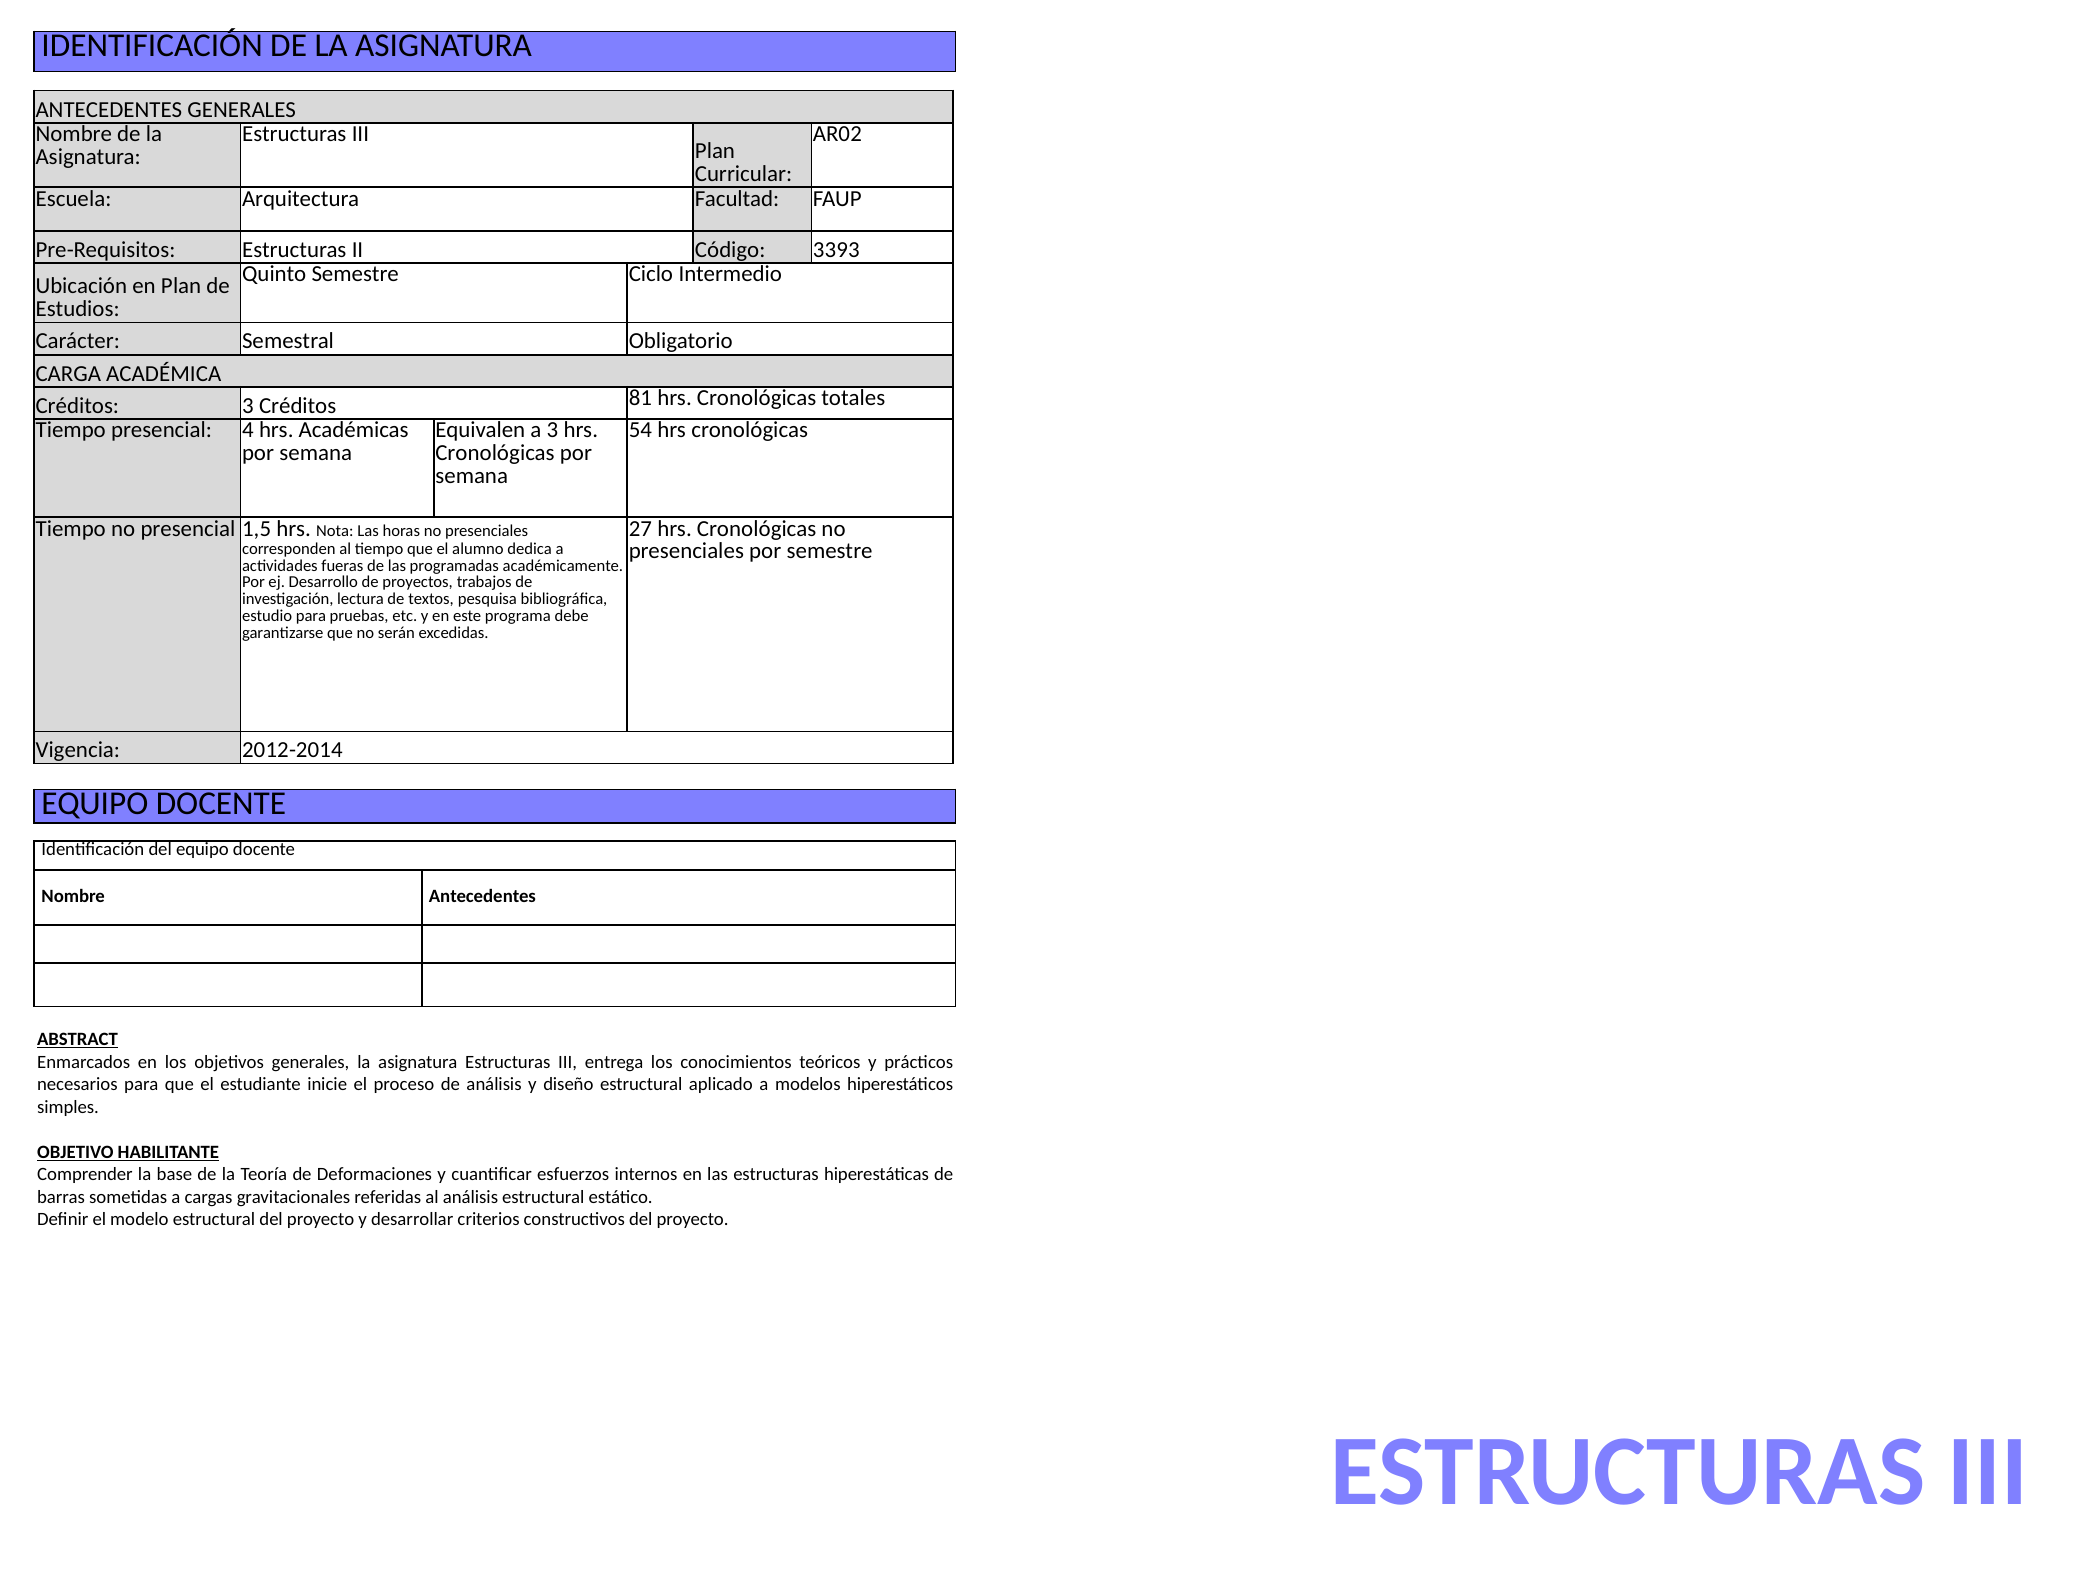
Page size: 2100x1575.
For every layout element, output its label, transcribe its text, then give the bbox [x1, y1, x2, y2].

table_cell Arquitectura [241, 188, 692, 230]
table_cell Créditos: [35, 388, 240, 418]
table_cell 3 Créditos [241, 388, 626, 418]
table_cell Estructuras III [241, 124, 692, 186]
table_cell AR02 [812, 124, 952, 186]
table_cell Nombre de la Asignatura: [35, 124, 240, 186]
text_box ABSTRACT Enmarcados en los objetivos generales, la asignatura Estructuras III, entrega los conocimientos teóricos y prácticos necesarios para que el estudiante inicie el proceso de análisis y diseño estructural aplicado a modelos hiperestáticos simples. OBJETIVO HABILITANTE Comprender la base de la Teoría de Deformaciones y cuantificar esfuerzos internos en las estructuras hiperestáticas de barras sometidas a cargas gravitacionales referidas al análisis estructural estático. Definir el modelo estructural del proyecto y desarrollar criterios constructivos del proyecto. [22, 1019, 968, 1237]
table_cell Antecedentes [423, 871, 955, 924]
table_cell [423, 926, 955, 962]
table_header EQUIPO DOCENTE [35, 790, 955, 822]
table_cell Ciclo Intermedio [628, 264, 952, 322]
table_cell Tiempo presencial: [35, 420, 240, 516]
text_box ESTRUCTURAS III [1132, 1397, 2066, 1532]
table_cell Obligatorio [628, 323, 952, 354]
table_cell CARGA ACADÉMICA [35, 356, 952, 386]
table_cell Equivalen a 3 hrs. Cronológicas por semana [435, 420, 626, 516]
table_cell Semestral [241, 323, 626, 354]
table_cell [35, 926, 421, 962]
table_cell Pre-Requisitos: [35, 232, 240, 262]
table_cell Vigencia: [35, 732, 240, 763]
table_cell Nombre [35, 871, 421, 924]
table_cell 4 hrs. Académicas por semana [241, 420, 433, 516]
table_cell FAUP [812, 188, 952, 230]
table_cell Carácter: [35, 323, 240, 354]
table_cell Plan Curricular: [694, 124, 811, 186]
table_cell [35, 964, 421, 1006]
table_header ANTECEDENTES GENERALES [35, 91, 952, 122]
table_cell 3393 [812, 232, 952, 262]
table_cell Escuela: [35, 188, 240, 230]
table_cell Tiempo no presencial [35, 518, 240, 731]
table_cell Quinto Semestre [241, 264, 626, 322]
table_header IDENTIFICACIÓN DE LA ASIGNATURA [35, 32, 955, 71]
table_cell 54 hrs cronológicas [628, 420, 952, 516]
table_cell 2012-2014 [241, 732, 952, 763]
table_cell 81 hrs. Cronológicas totales [628, 388, 952, 418]
table_cell [423, 964, 955, 1006]
table_cell Facultad: [694, 188, 811, 230]
table_cell Ubicación en Plan de Estudios: [35, 264, 240, 322]
table_header Identificación del equipo docente [35, 842, 955, 869]
table_cell 1,5 hrs. Nota: Las horas no presenciales corresponden al tiempo que el alumno dedica a actividades fueras de las programadas académicamente. Por ej. Desarrollo de proyectos, trabajos de investigación, lectura de textos, pesquisa bibliográfica, estudio para pruebas, etc. y en este programa debe garantizarse que no serán excedidas. [241, 518, 626, 731]
table_cell 27 hrs. Cronológicas no presenciales por semestre [628, 518, 952, 731]
table_cell Código: [694, 232, 811, 262]
table_cell Estructuras II [241, 232, 692, 262]
